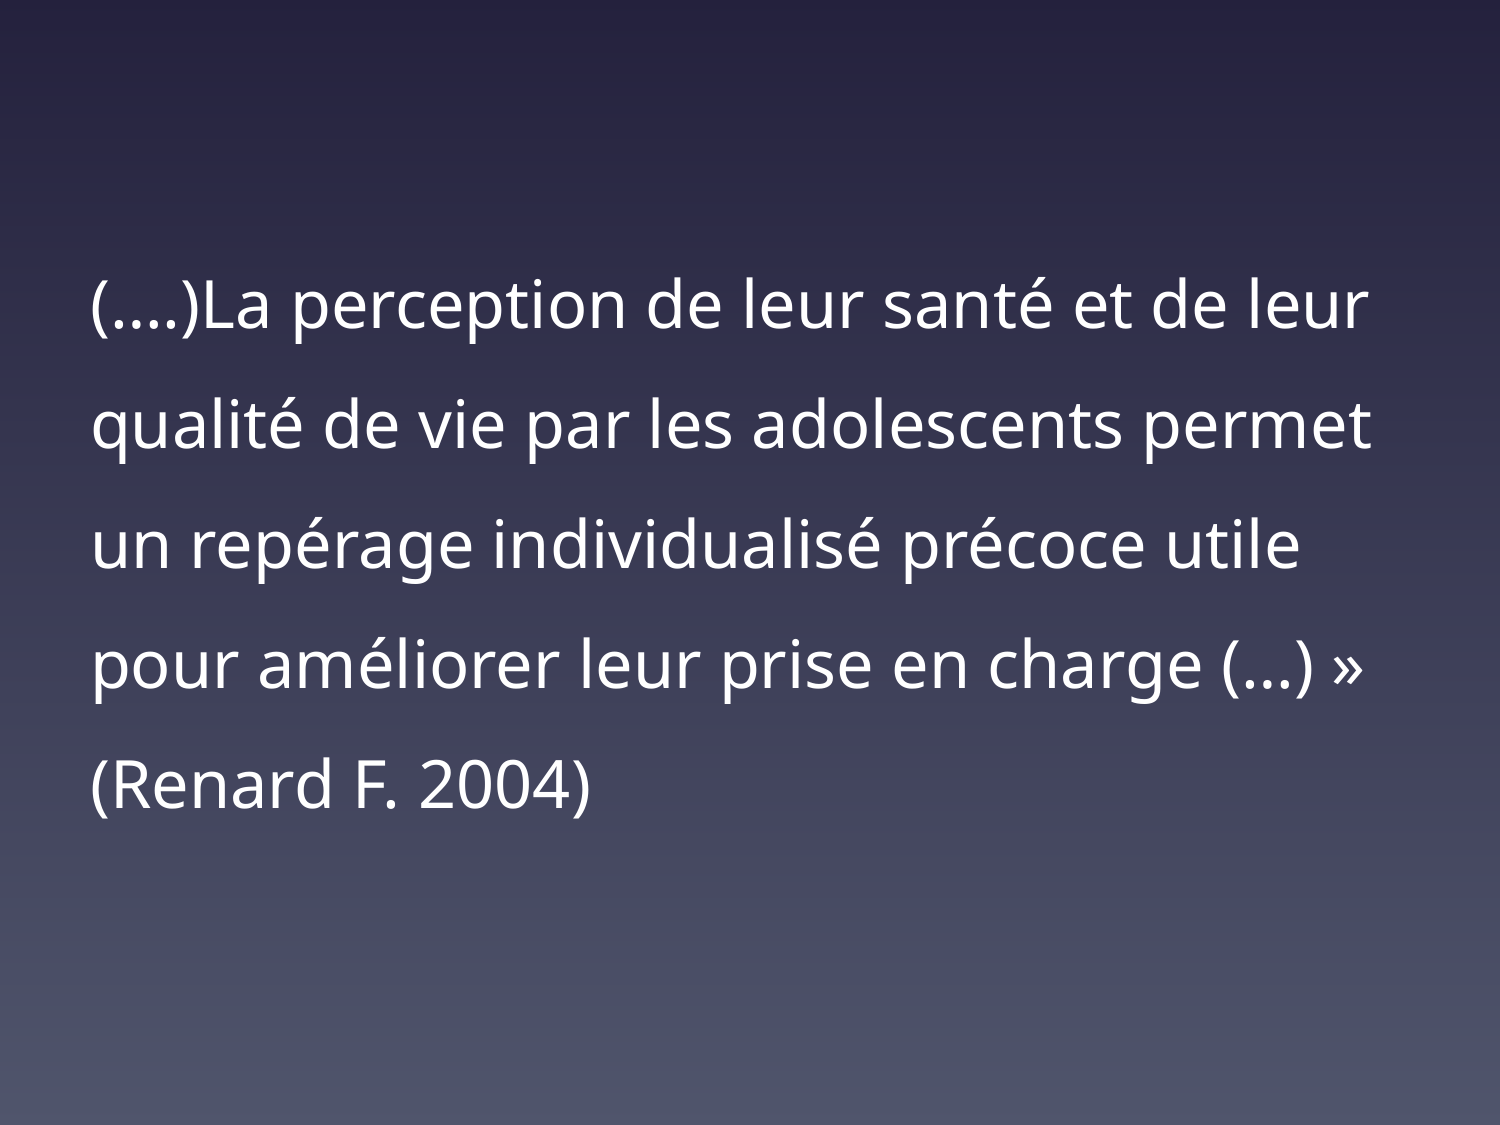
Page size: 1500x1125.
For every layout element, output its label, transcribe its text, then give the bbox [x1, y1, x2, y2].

list (….)La perception de leur santé et de leur qualité de vie par les adolescents permet un repérage individualisé précoce utile pour améliorer leur prise en charge (…) » (Renard F. 2004) [75, 38, 1425, 1005]
